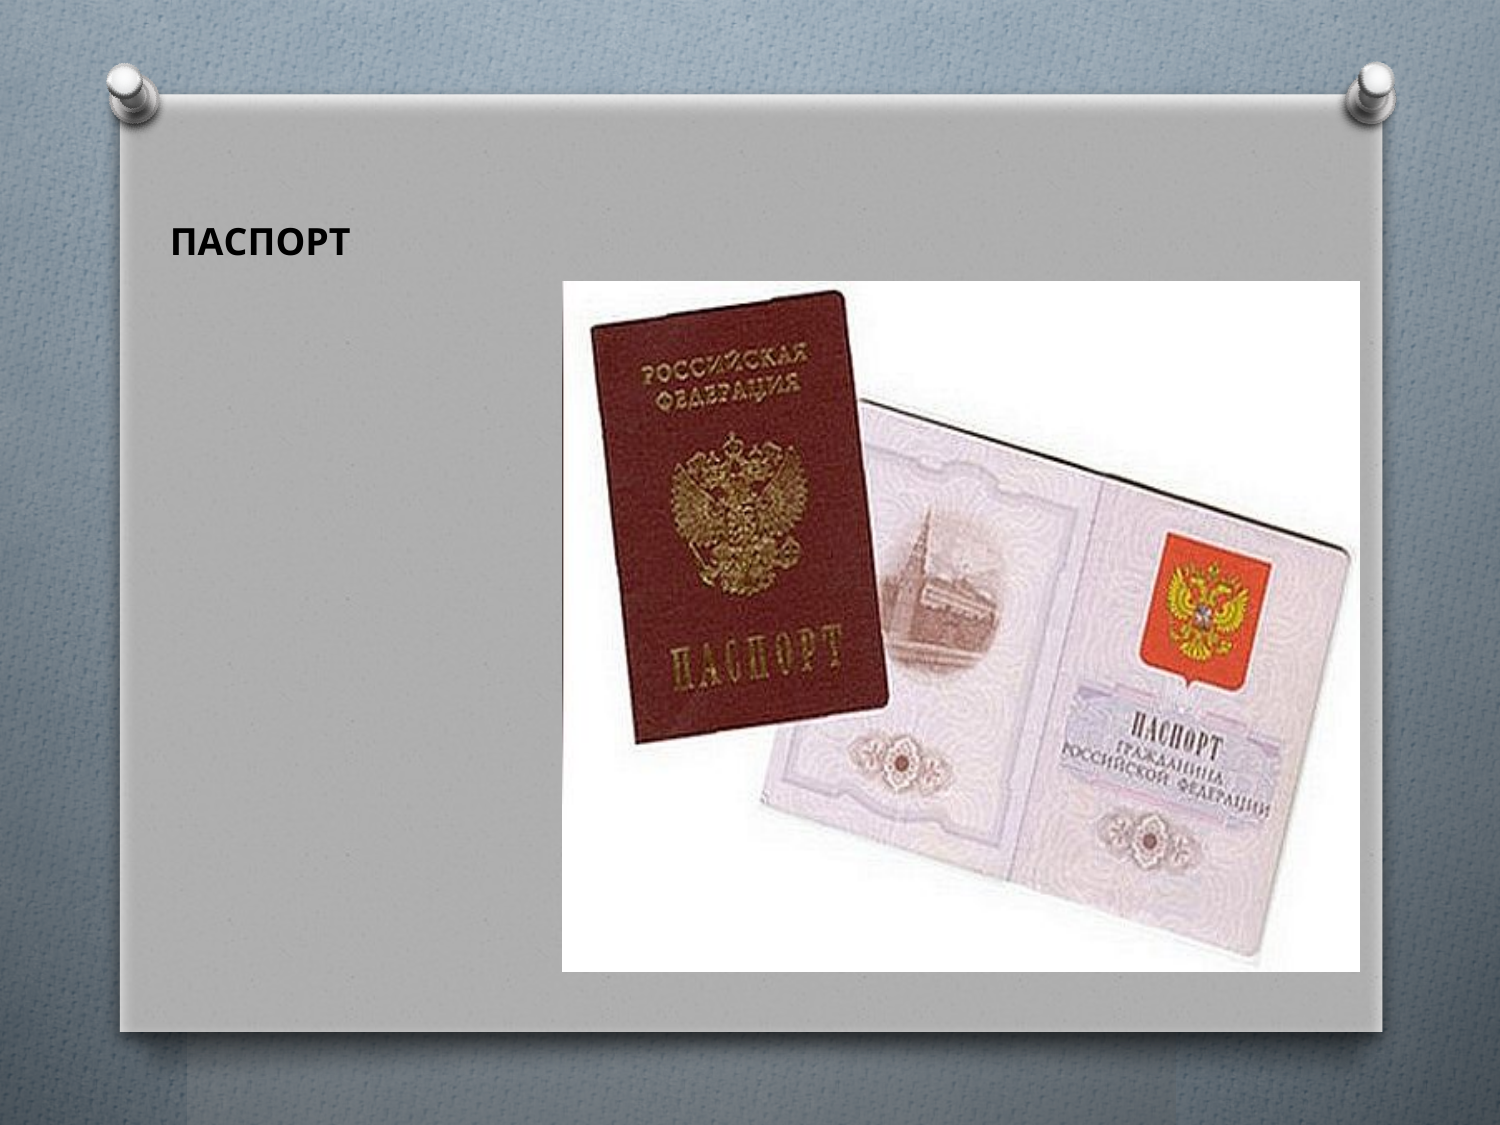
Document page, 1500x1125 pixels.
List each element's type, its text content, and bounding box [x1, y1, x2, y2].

picture [1317, 35, 1439, 156]
text_box ПАСПОРТ [155, 210, 366, 271]
picture [562, 280, 1360, 973]
picture [75, 29, 198, 153]
